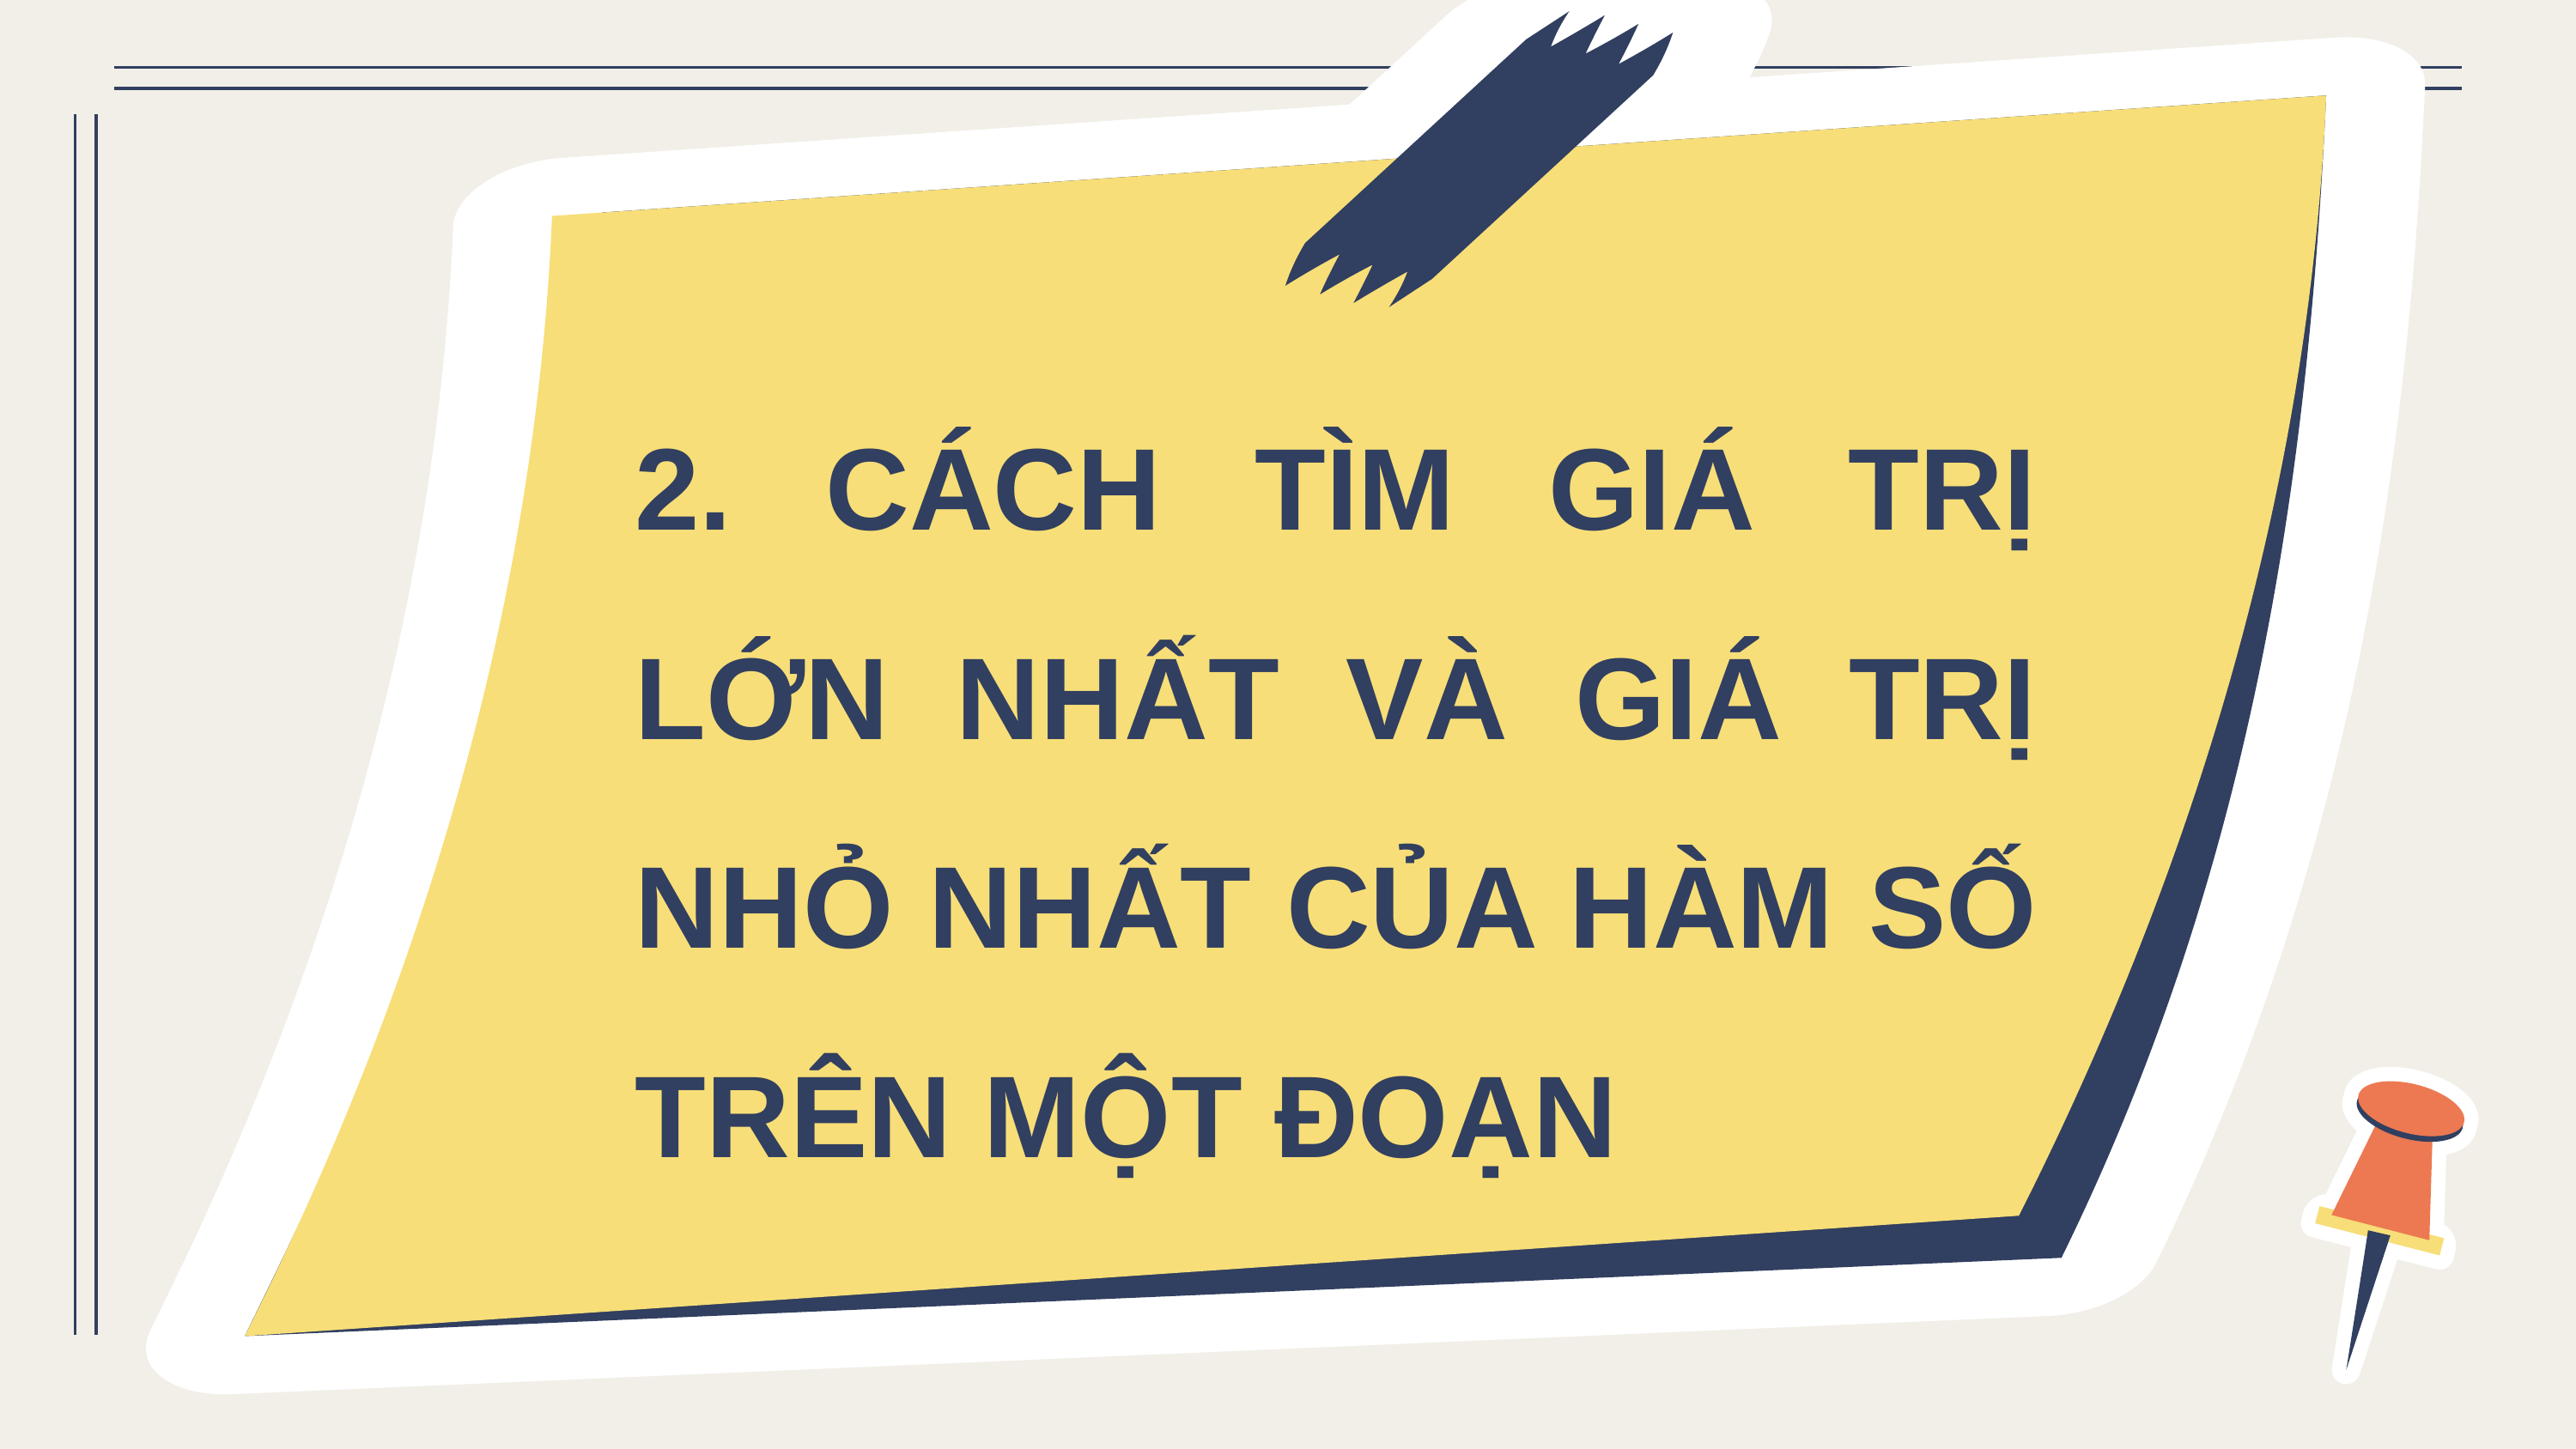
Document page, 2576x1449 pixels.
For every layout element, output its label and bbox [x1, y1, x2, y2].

text_box [2299, 1066, 2482, 1385]
text_box [53, 15, 2523, 1444]
